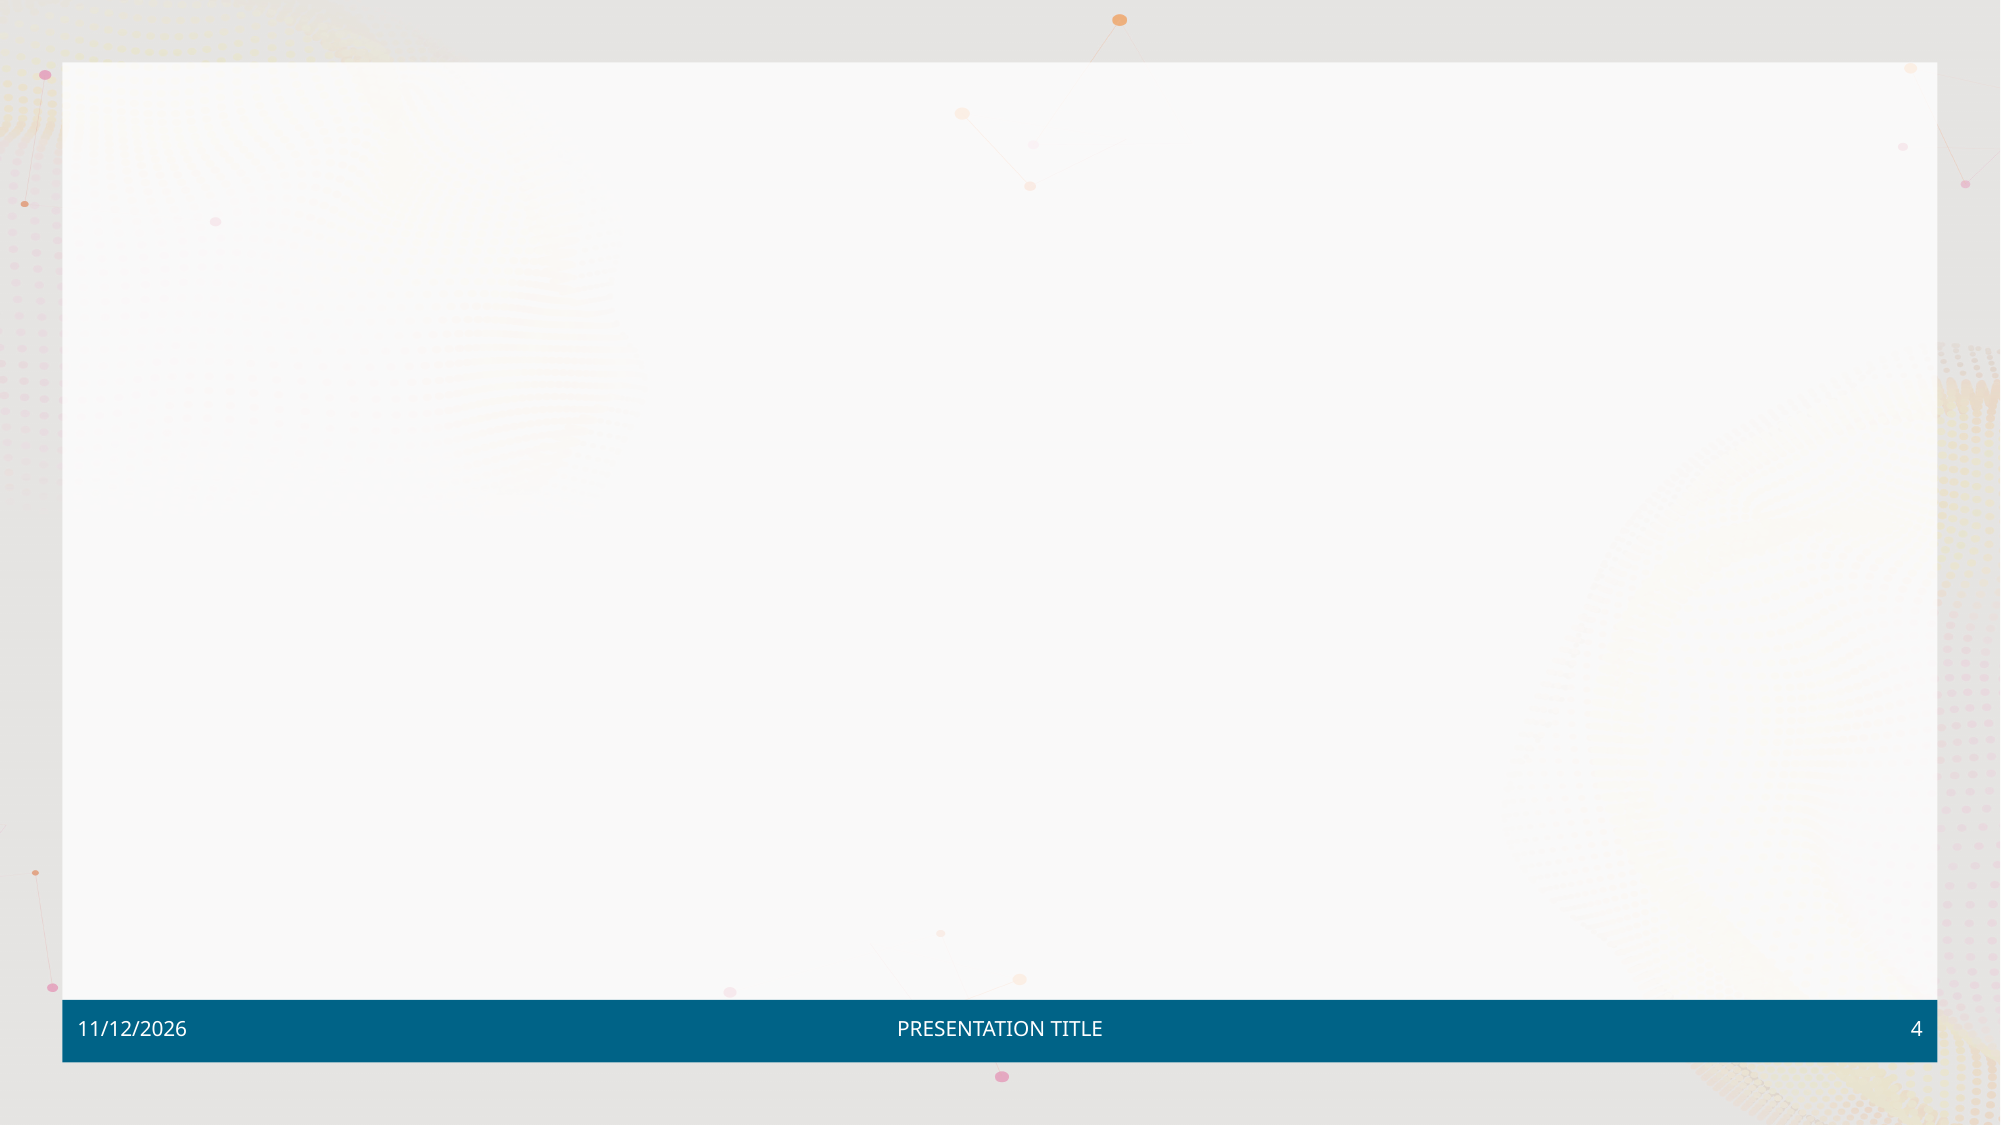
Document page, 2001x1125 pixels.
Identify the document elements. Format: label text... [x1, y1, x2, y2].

footer PRESENTATION TITLE [662, 999, 1338, 1060]
slide_number 4 [1665, 999, 1938, 1060]
picture [0, 0, 2001, 1125]
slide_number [62, 999, 342, 1060]
